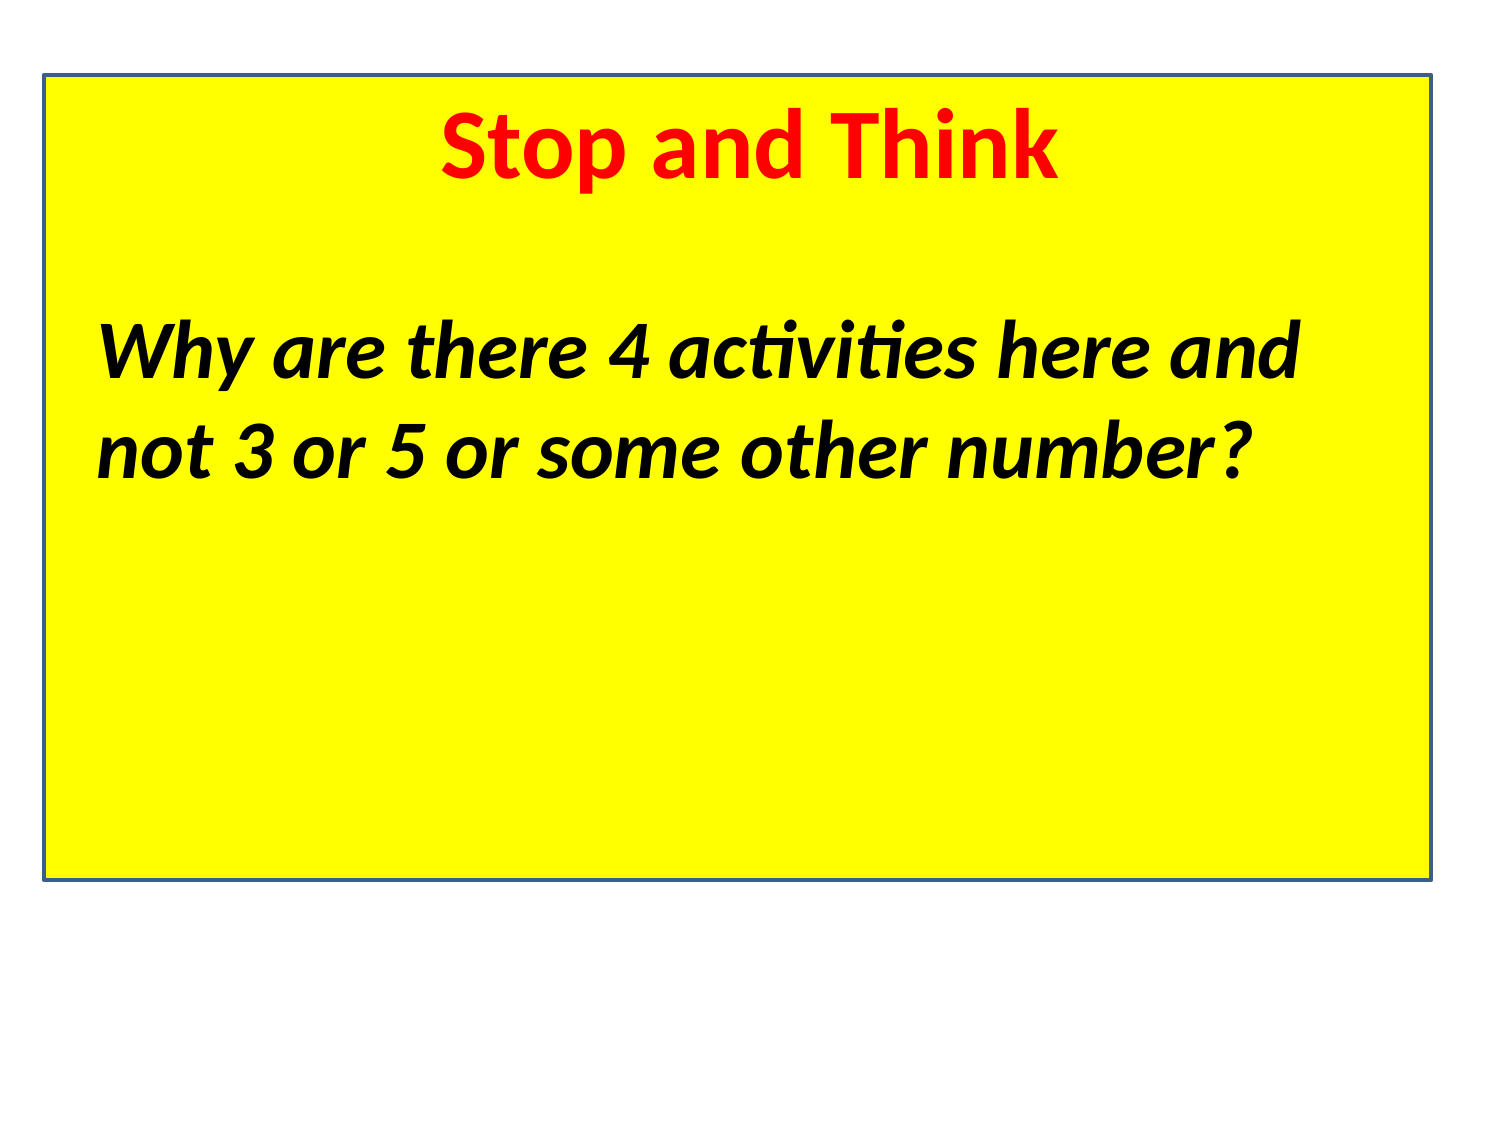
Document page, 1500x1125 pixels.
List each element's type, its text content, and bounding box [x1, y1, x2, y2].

list Why are there 4 activities here and not 3 or 5 or some other number? [81, 287, 1432, 968]
title Stop and Think [75, 45, 1425, 233]
text_box [42, 73, 1433, 882]
